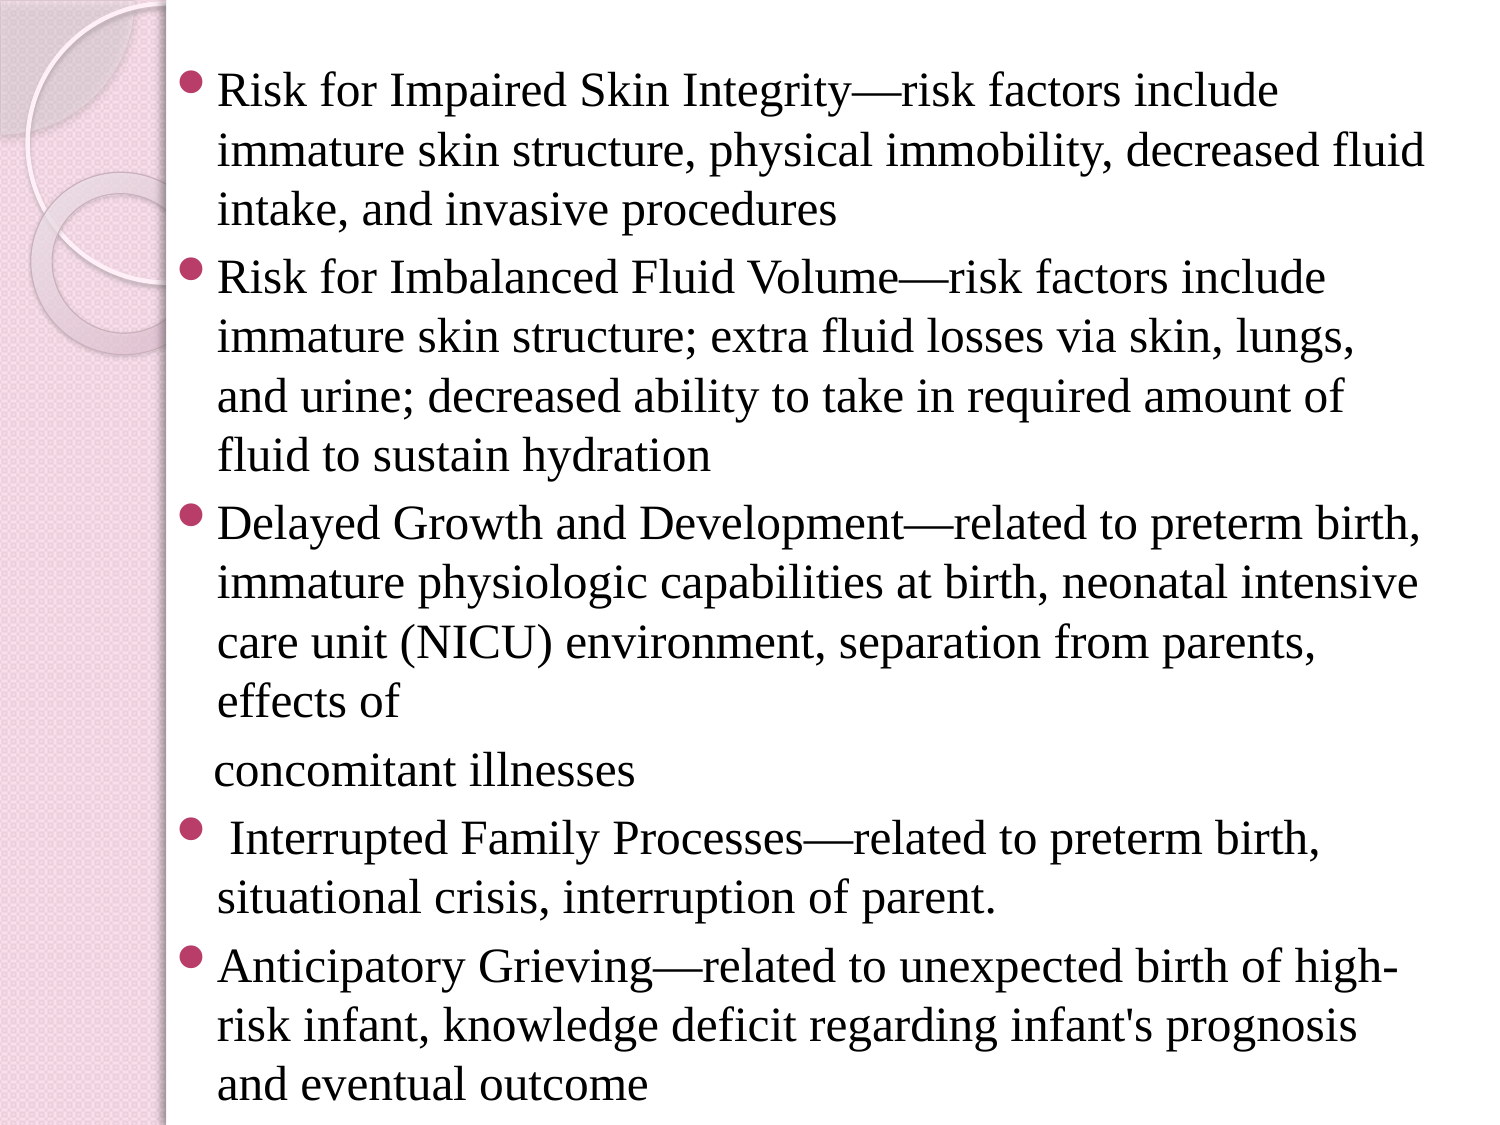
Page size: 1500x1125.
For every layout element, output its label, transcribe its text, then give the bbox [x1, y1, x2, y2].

list Risk for Impaired Skin Integrity—risk factors include immature skin structure, physical immobility, decreased fluid intake, and invasive procedures Risk for Imbalanced Fluid Volume—risk factors include immature skin structure; extra fluid losses via skin, lungs, and urine; decreased ability to take in required amount of fluid to sustain hydration Delayed Growth and Development—related to preterm birth, immature physiologic capabilities at birth, neonatal intensive care unit (NICU) environment, separation from parents, effects of concomitant illnesses Interrupted Family Processes—related to preterm birth, situational crisis, interruption of parent. Anticipatory Grieving—related to unexpected birth of high-risk infant, knowledge deficit regarding infant's prognosis and eventual outcome [150, 50, 1450, 1125]
